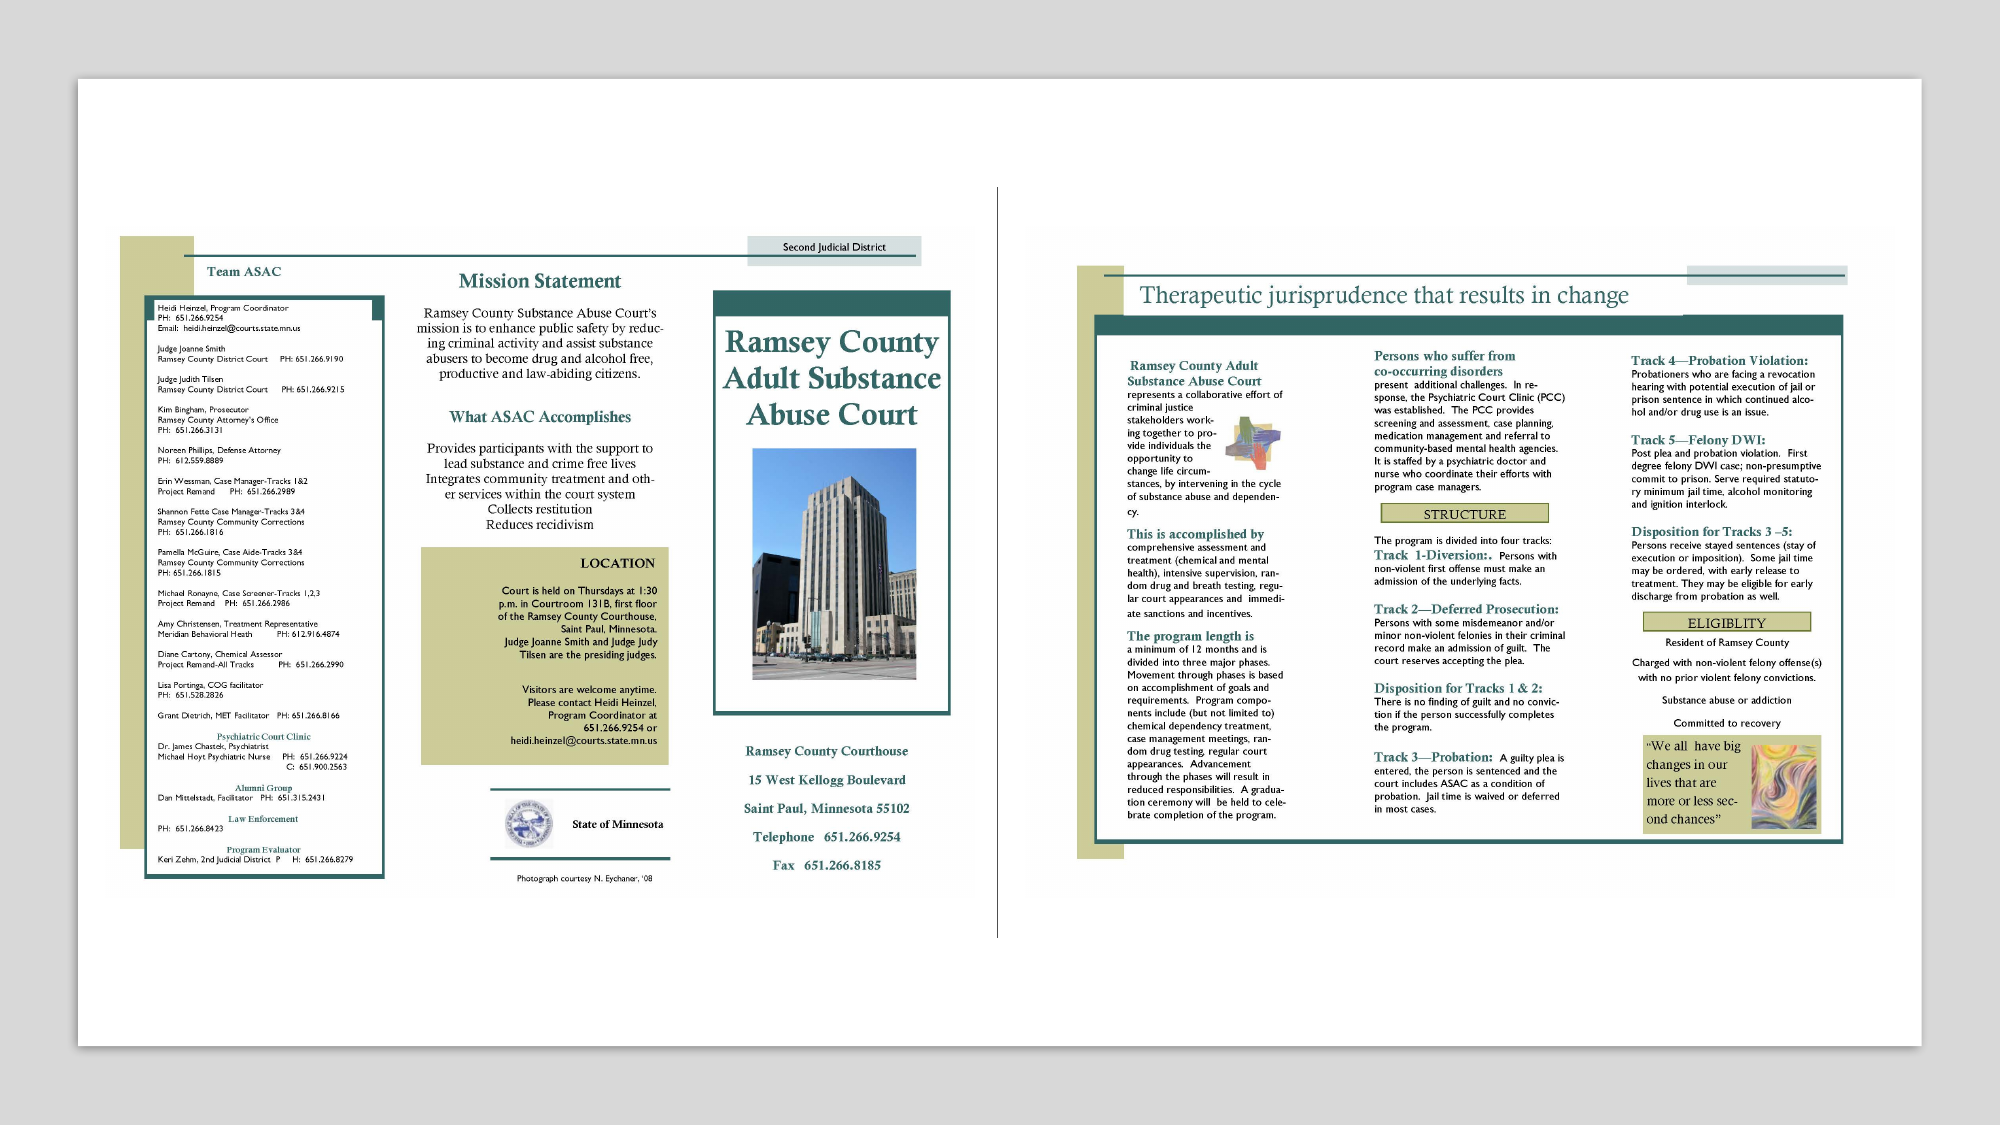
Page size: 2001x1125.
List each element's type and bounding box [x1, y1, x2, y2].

list [105, 226, 975, 898]
picture [1025, 226, 1895, 898]
text_box [77, 78, 1923, 1047]
text_box [0, 0, 2000, 1125]
